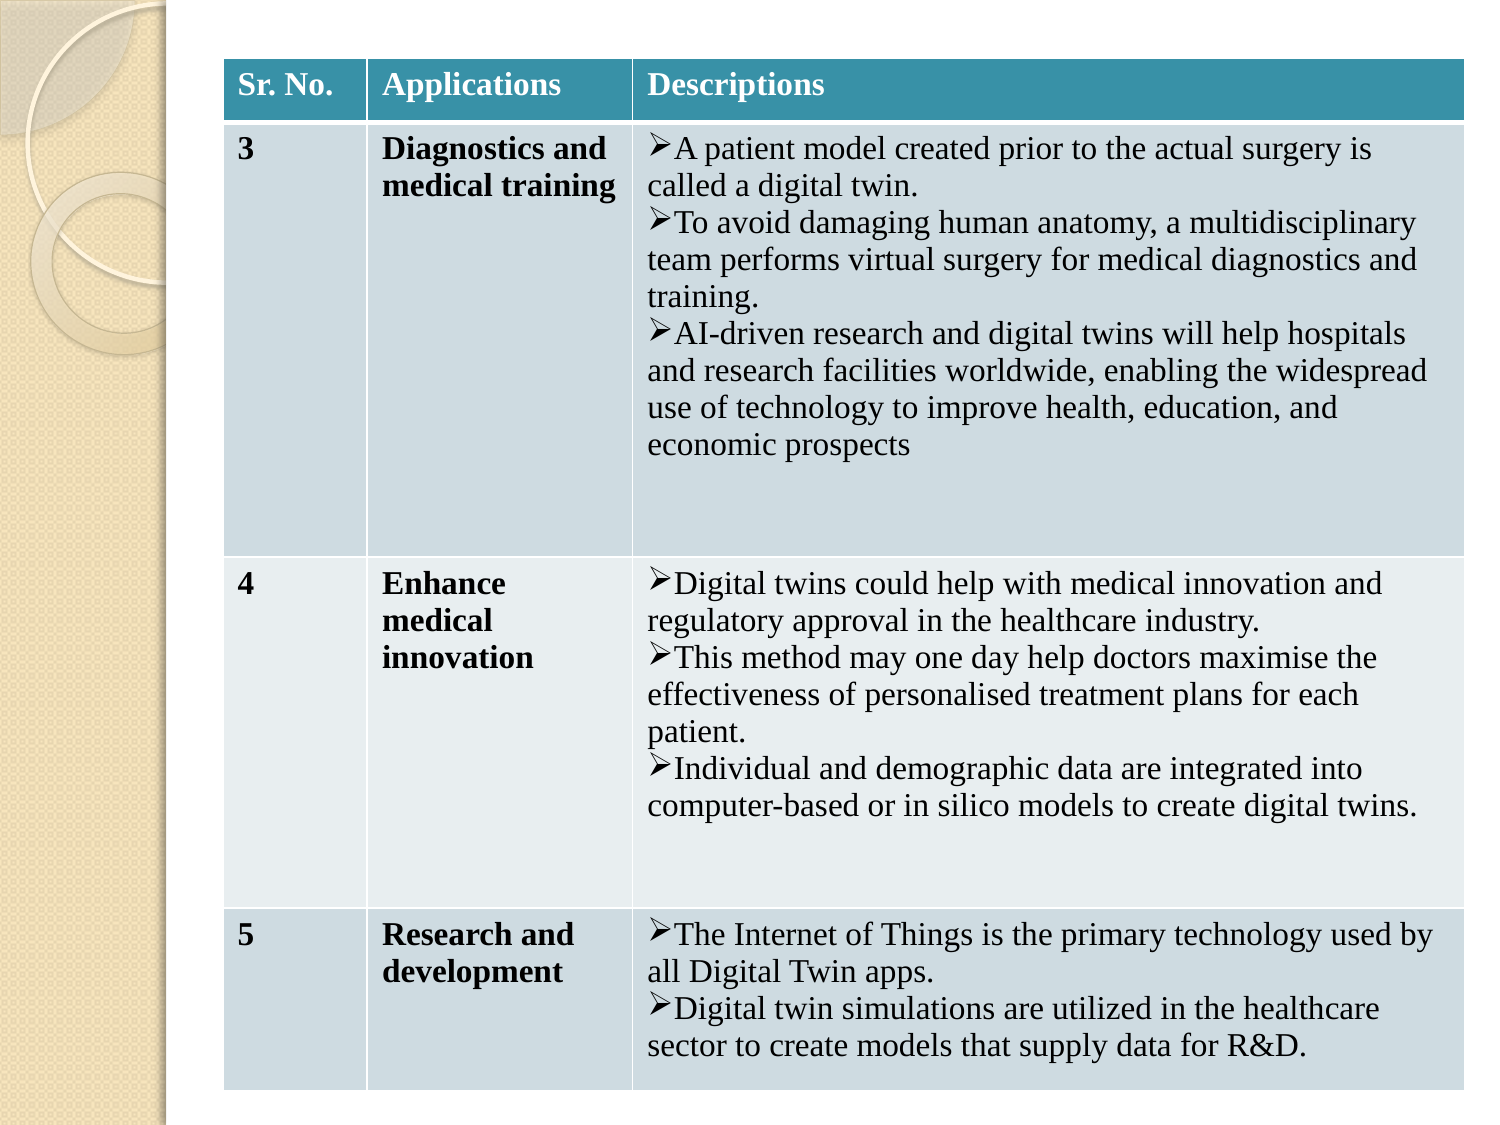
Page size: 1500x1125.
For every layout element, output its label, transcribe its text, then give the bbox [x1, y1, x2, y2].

table_header Sr. No. [224, 59, 366, 120]
table_header Descriptions [633, 59, 1464, 120]
table_cell 4 [224, 558, 366, 907]
table_cell 5 [224, 909, 366, 1090]
table_cell A patient model created prior to the actual surgery is called a digital twin. To avoid damaging human anatomy, a multidisciplinary team performs virtual surgery for medical diagnostics and training. AI-driven research and digital twins will help hospitals and research facilities worldwide, enabling the widespread use of technology to improve health, education, and economic prospects [633, 125, 1464, 556]
table_cell Enhance medical innovation [368, 558, 632, 907]
table_cell Research and development [368, 909, 632, 1090]
table_header Applications [368, 59, 632, 120]
table_cell Diagnostics and medical training [368, 125, 632, 556]
table_cell The Internet of Things is the primary technology used by all Digital Twin apps. Digital twin simulations are utilized in the healthcare sector to create models that supply data for R&D. [633, 909, 1464, 1090]
table_cell 3 [224, 125, 366, 556]
table_cell Digital twins could help with medical innovation and regulatory approval in the healthcare industry. This method may one day help doctors maximise the effectiveness of personalised treatment plans for each patient. Individual and demographic data are integrated into computer-based or in silico models to create digital twins. [633, 558, 1464, 907]
